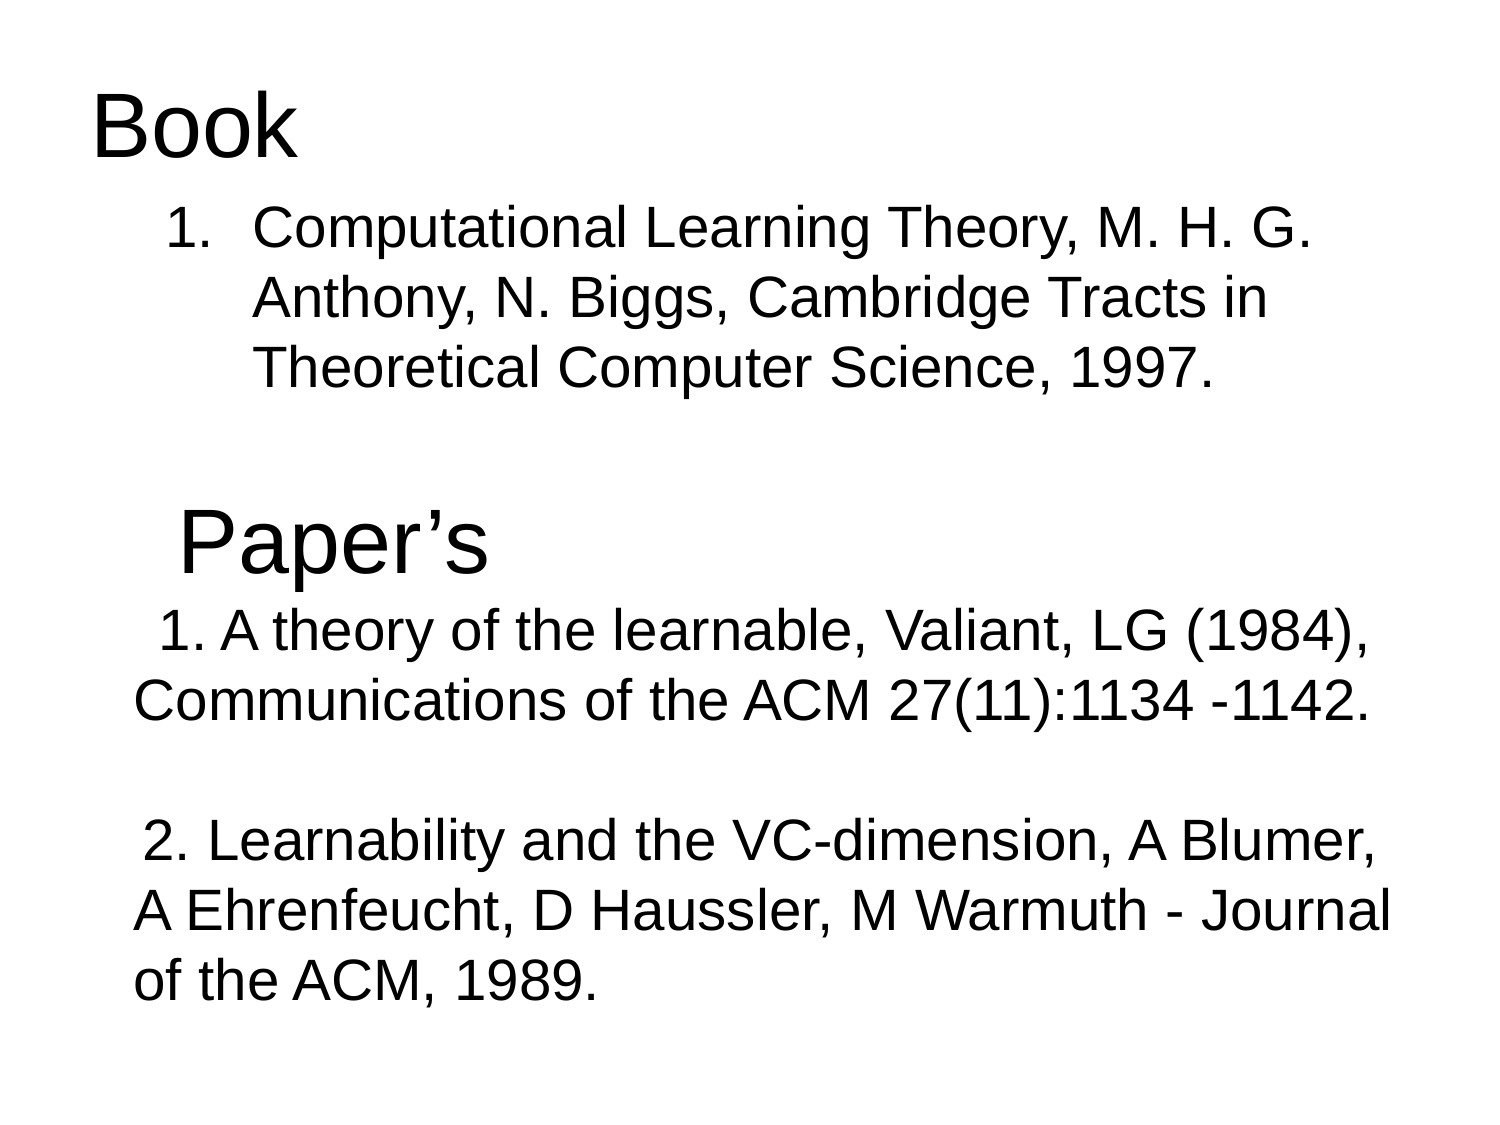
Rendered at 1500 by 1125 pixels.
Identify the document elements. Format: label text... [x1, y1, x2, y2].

text_box Paper’s 1. A theory of the learnable, Valiant, LG (1984), Communications of the ACM 27(11):1134 -1142. 2. Learnability and the VC-dimension, A Blumer, A Ehrenfeucht, D Haussler, M Warmuth - Journal of the ACM, 1989. [62, 474, 1413, 1020]
subtitle Book Computational Learning Theory, M. H. G. Anthony, N. Biggs, Cambridge Tracts in Theoretical Computer Science, 1997. [74, 49, 1376, 451]
